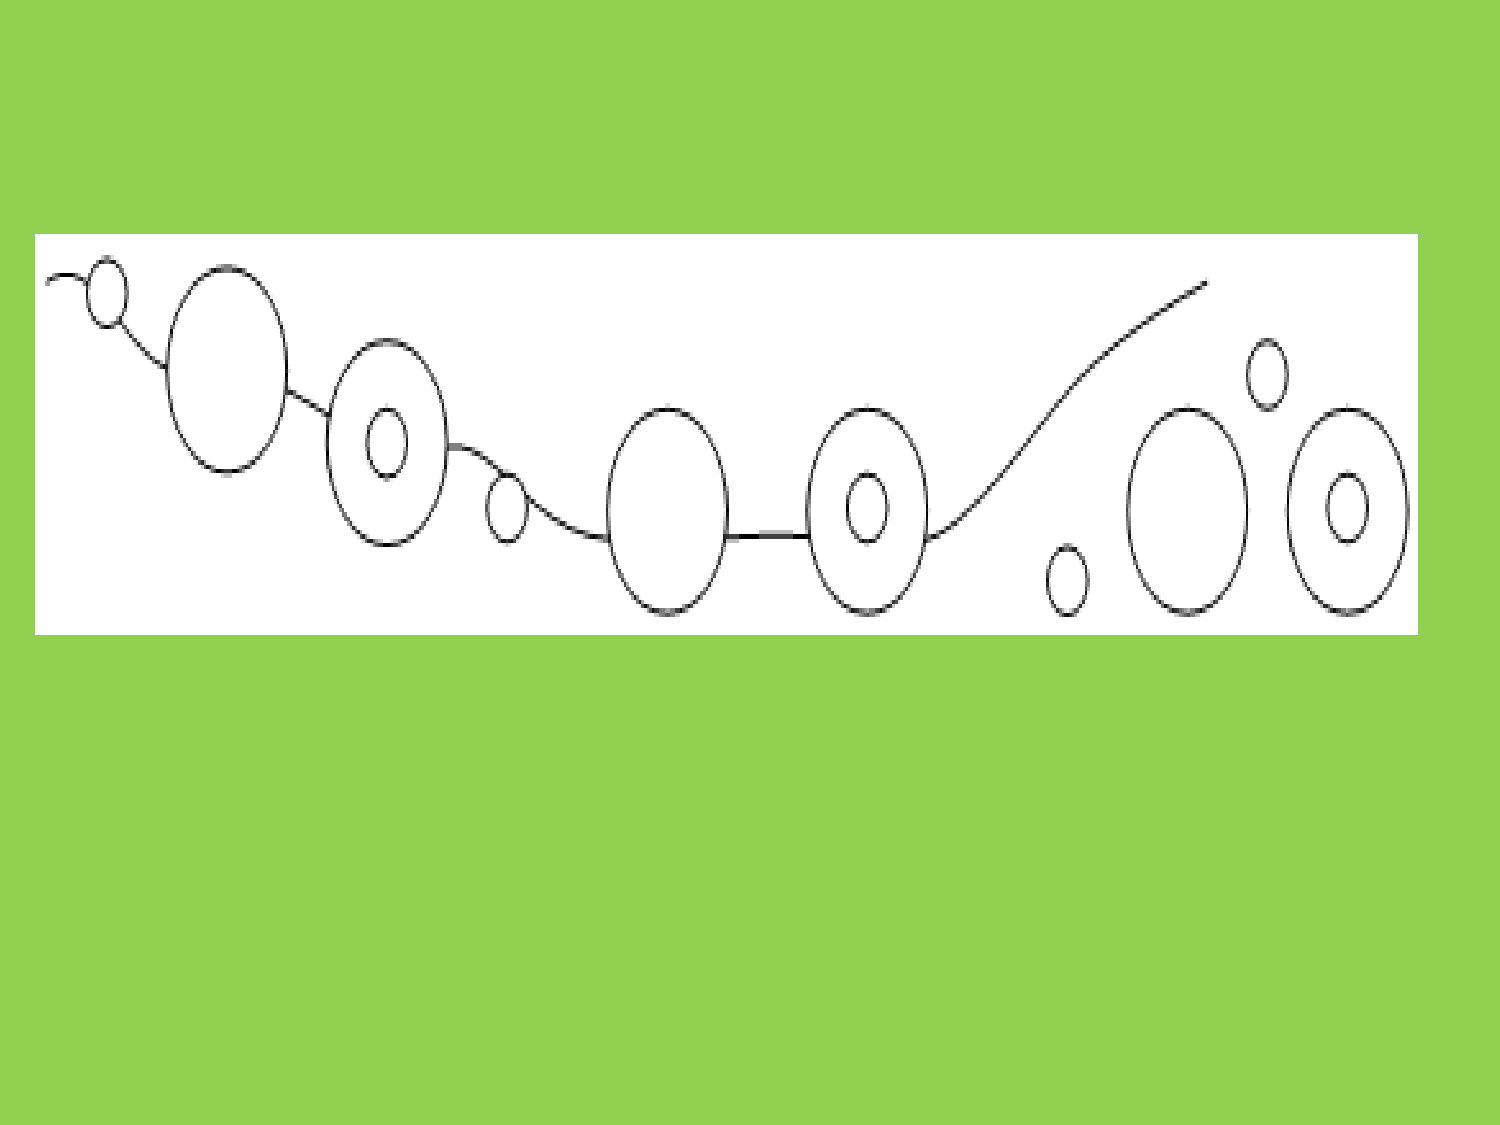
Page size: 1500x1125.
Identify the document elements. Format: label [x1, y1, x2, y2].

picture [34, 234, 1419, 635]
